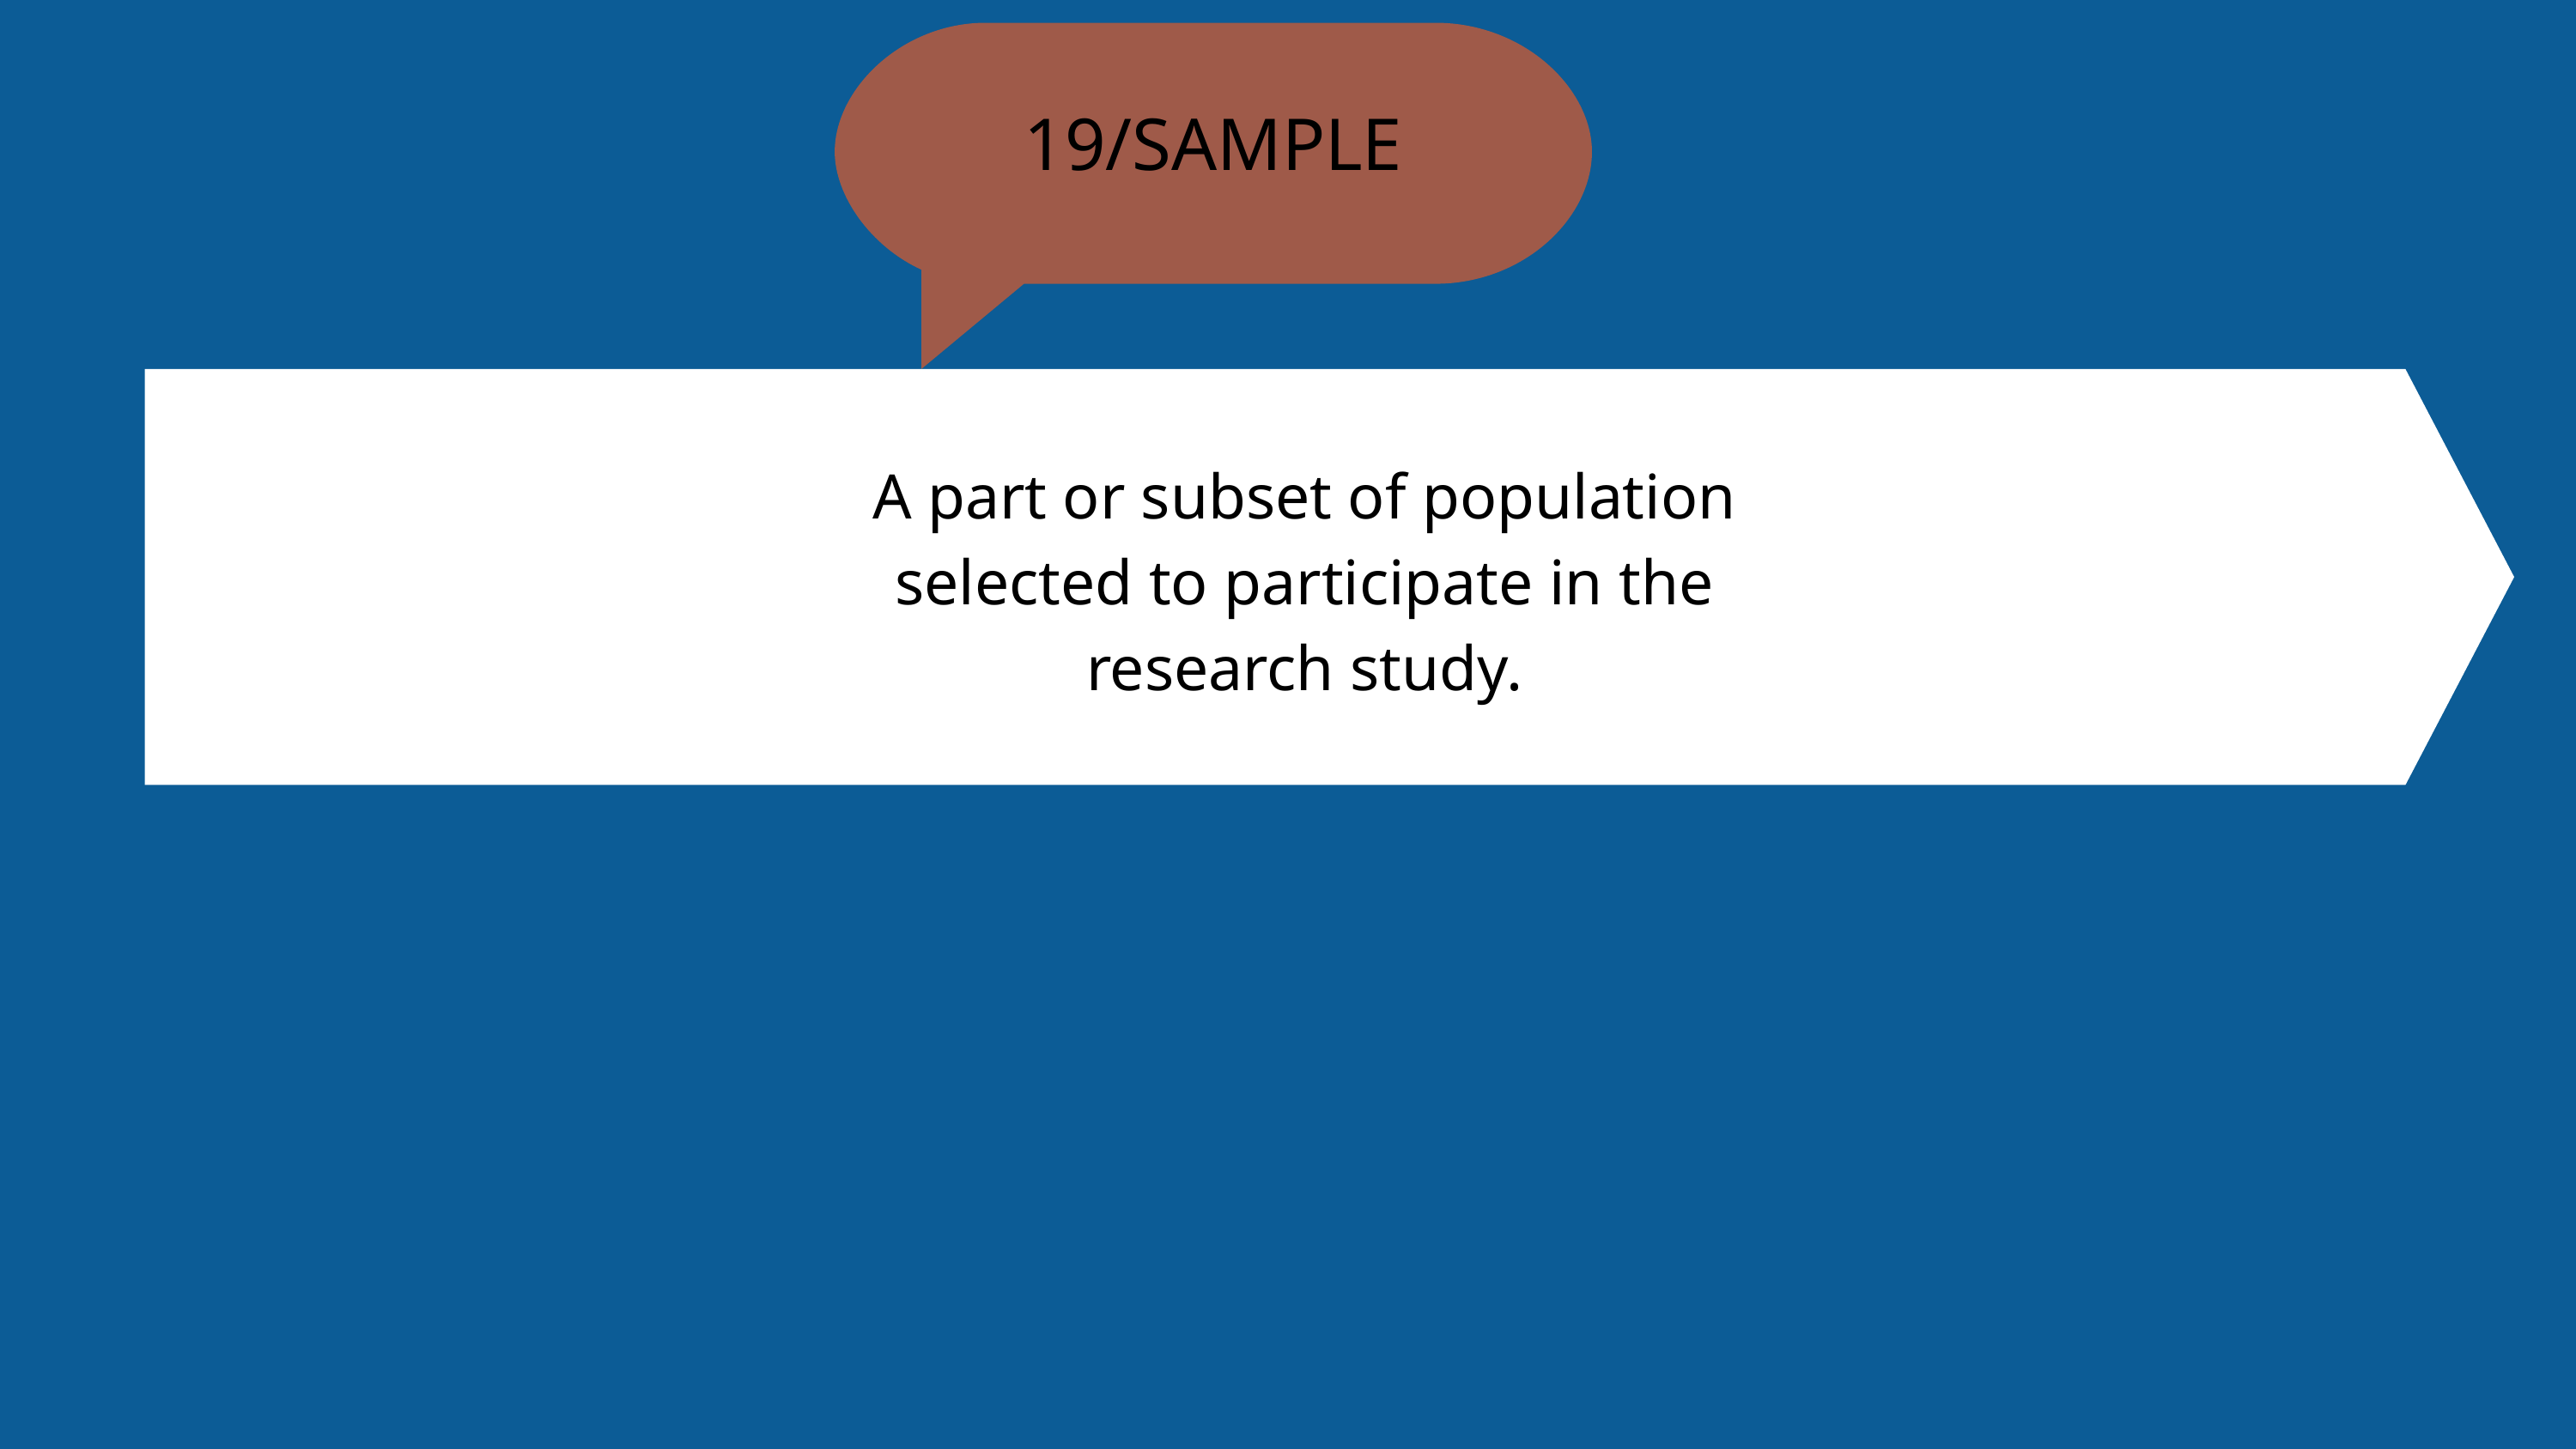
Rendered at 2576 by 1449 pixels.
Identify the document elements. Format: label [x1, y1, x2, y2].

text_box [834, 22, 1593, 368]
text_box [144, 368, 2515, 785]
